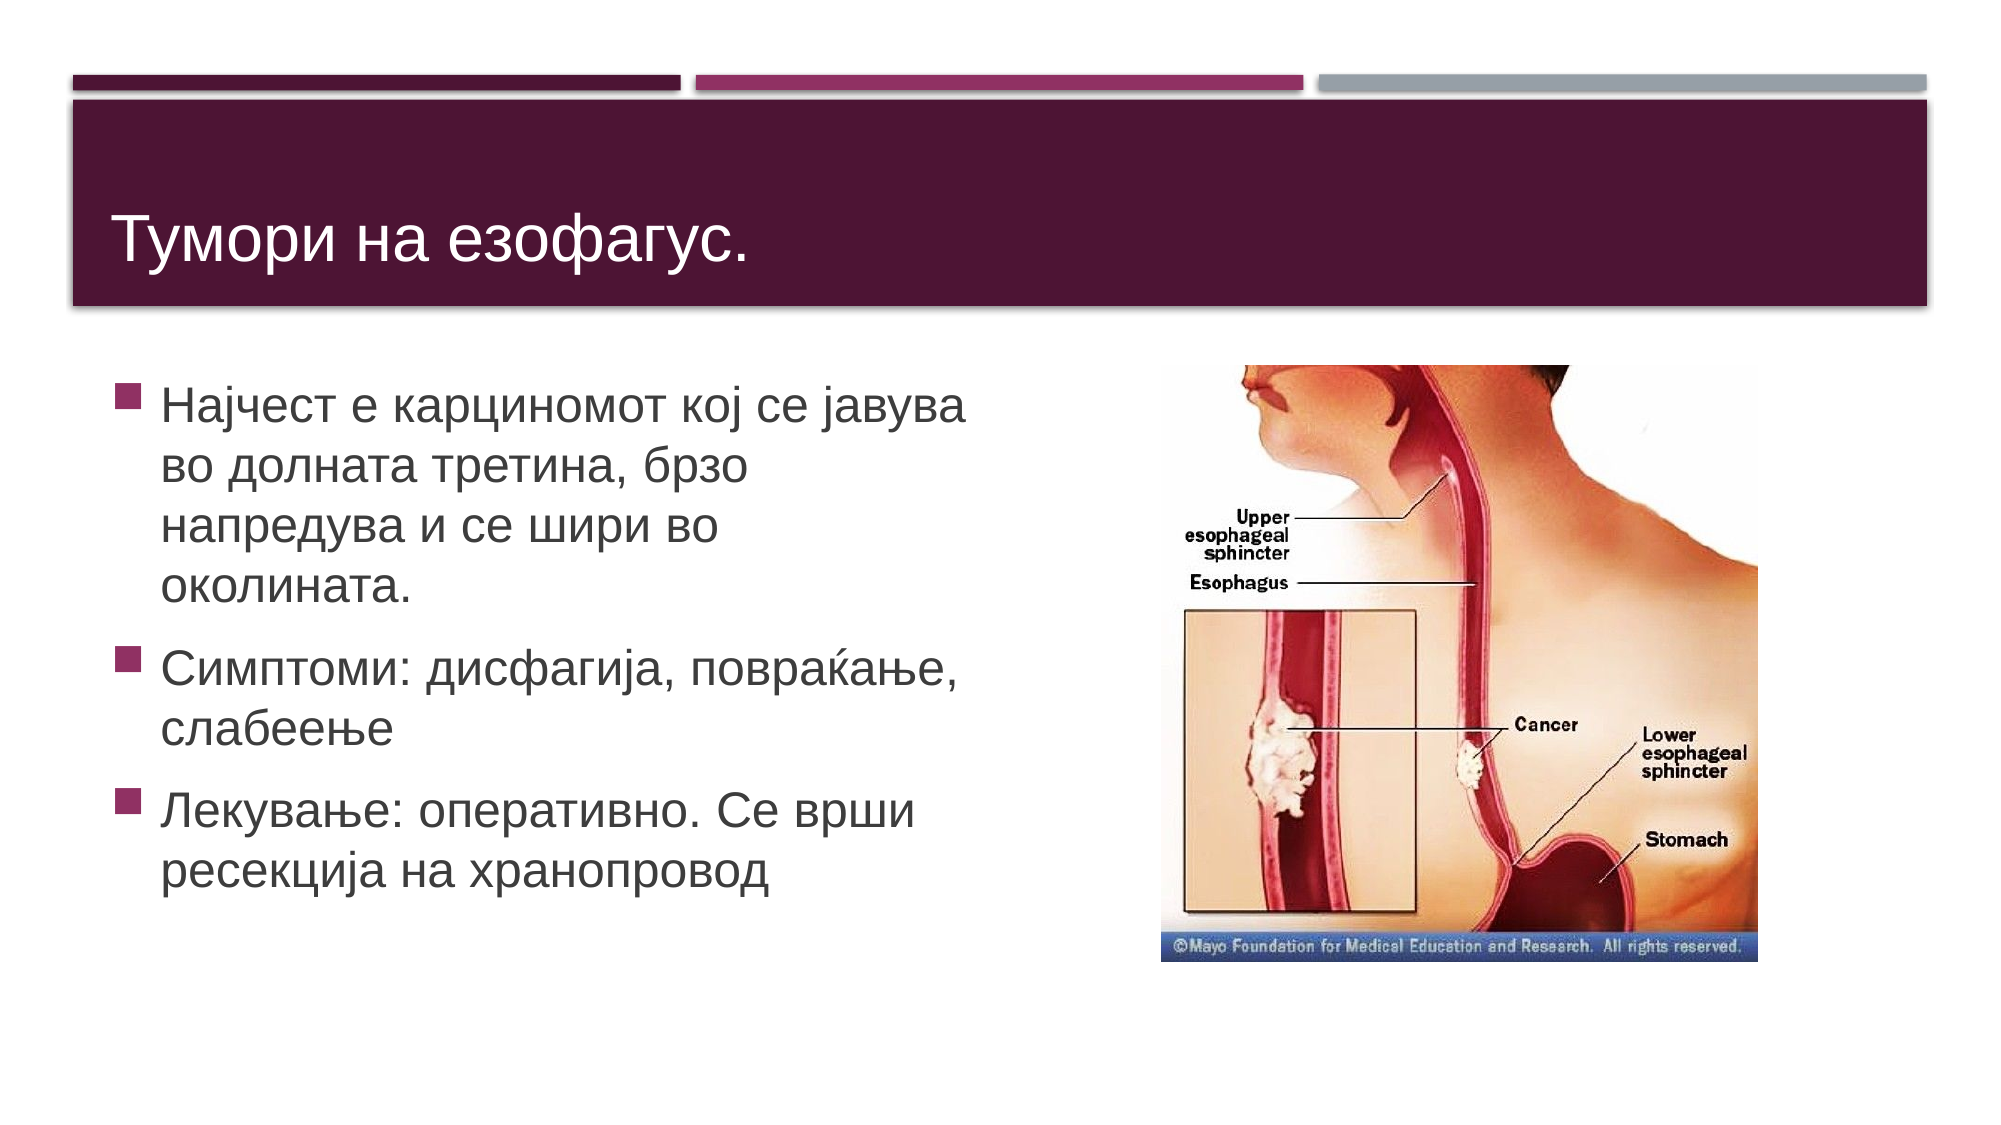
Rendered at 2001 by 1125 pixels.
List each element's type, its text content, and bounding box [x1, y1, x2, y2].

title Тумори на езофагус. [95, 119, 1905, 282]
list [1161, 364, 1759, 962]
list Најчест е карциномот кој се јавува во долната третина, брзо напредува и се шири во околината. Симптоми: дисфагија, повраќање, слабеење Лекување: оперативно. Се врши ресекција на хранопровод [95, 365, 985, 962]
